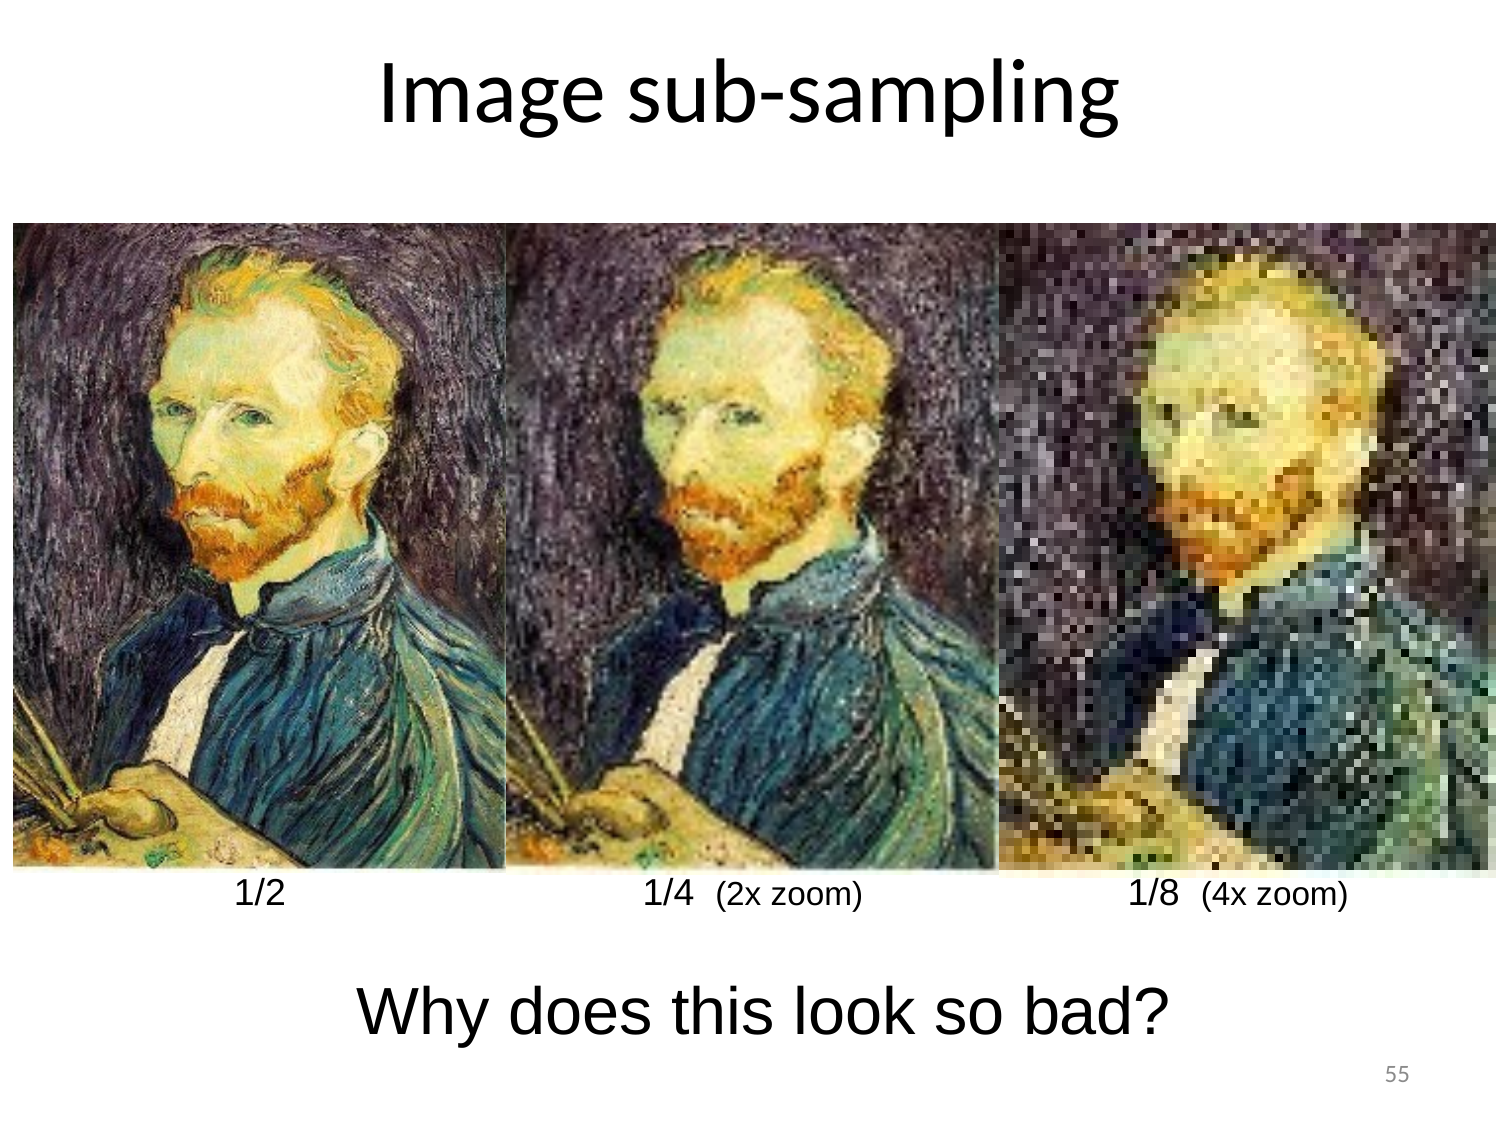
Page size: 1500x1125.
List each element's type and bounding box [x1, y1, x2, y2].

slide_number [1074, 1042, 1425, 1103]
picture [13, 223, 1496, 878]
title [75, 0, 1425, 180]
text_box [82, 960, 1446, 1056]
text_box [13, 874, 1477, 921]
